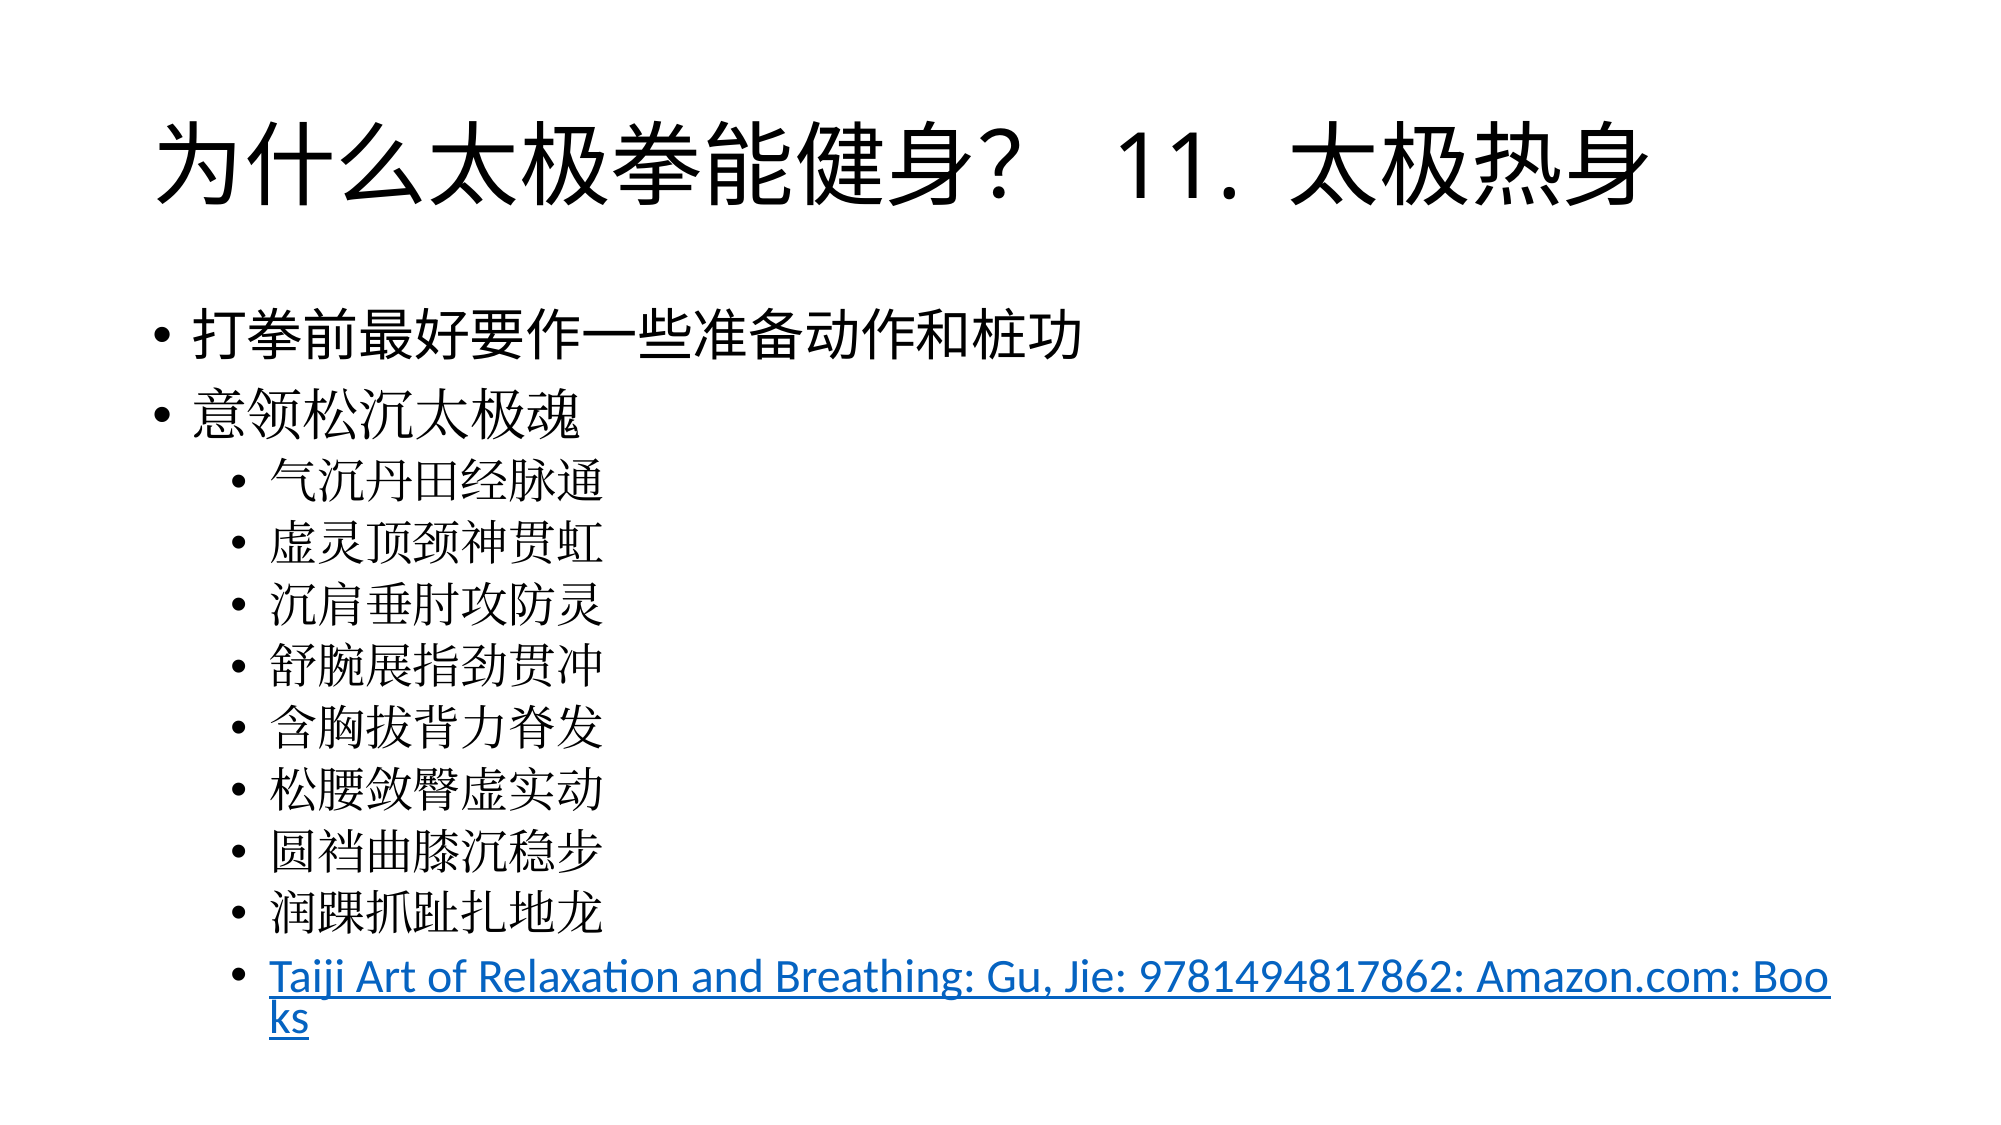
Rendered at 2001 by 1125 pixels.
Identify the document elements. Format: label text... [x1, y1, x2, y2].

title 为什么太极拳能健身？ 11. 太极热身 [137, 59, 1863, 278]
list 打拳前最好要作一些准备动作和桩功 意领松沉太极魂 气沉丹田经脉通 虚灵顶颈神贯虹 沉肩垂肘攻防灵 舒腕展指劲贯冲 含胸拔背力脊发 松腰敛臀虚实动 圆裆曲膝沉稳步 润踝抓趾扎地龙 Taiji Art of Relaxation and Breathing: Gu, Jie: 9781494817862: Amazon.com: Books [137, 299, 1863, 1014]
